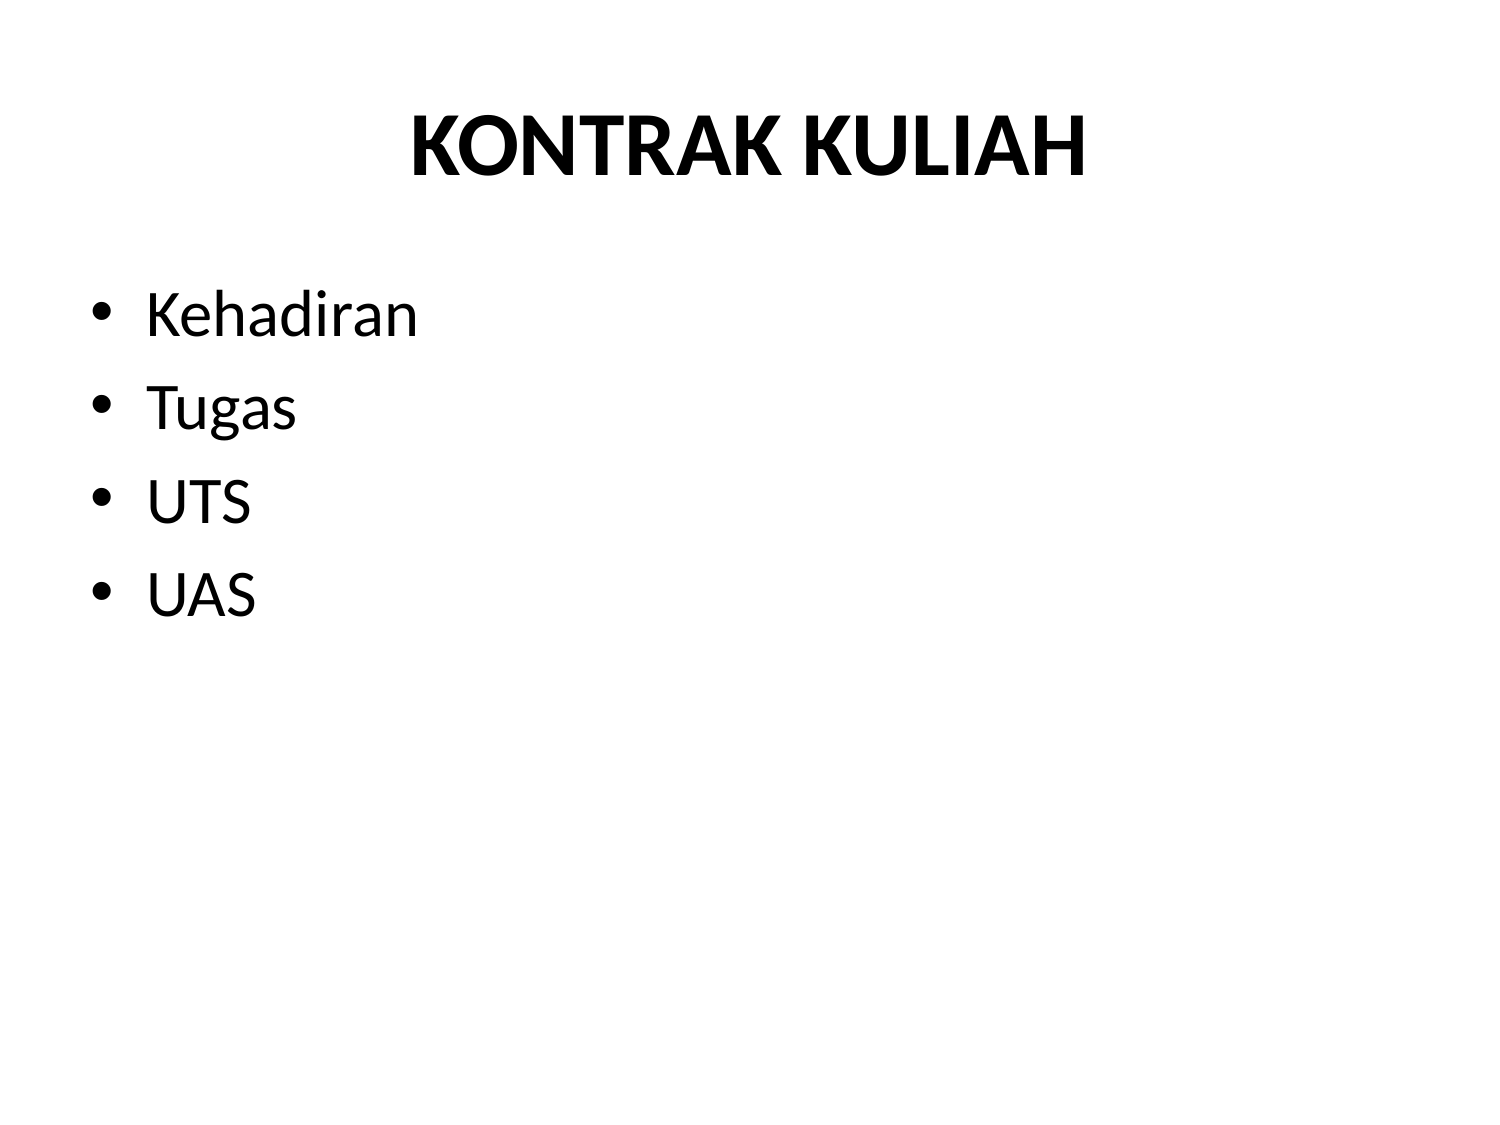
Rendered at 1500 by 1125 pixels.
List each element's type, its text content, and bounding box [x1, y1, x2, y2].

list Kehadiran Tugas UTS UAS [75, 262, 1425, 1005]
title KONTRAK KULIAH [75, 45, 1425, 233]
